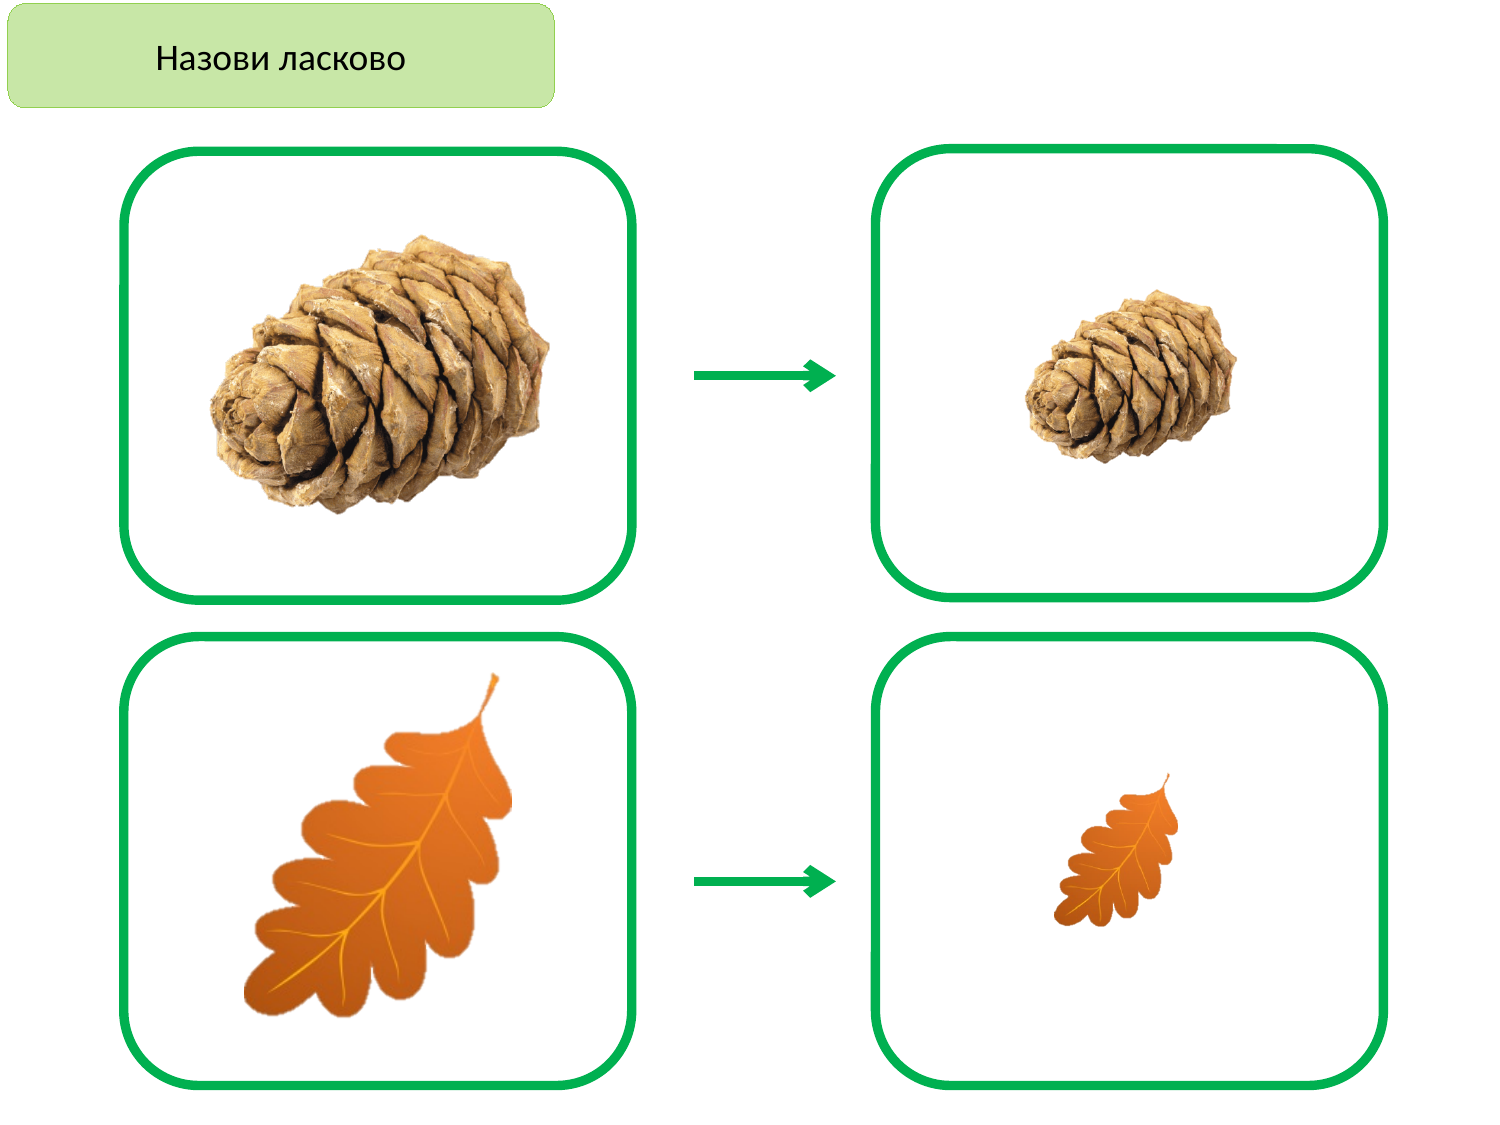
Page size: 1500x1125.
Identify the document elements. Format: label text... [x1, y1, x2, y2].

text_box [121, 634, 634, 1088]
picture [1054, 766, 1178, 929]
text_box [121, 149, 634, 603]
text_box [873, 634, 1386, 1088]
text_box [873, 146, 1386, 600]
text_box Назови ласково [7, 3, 555, 108]
picture [985, 287, 1274, 464]
picture [146, 231, 610, 515]
picture [243, 671, 512, 1023]
